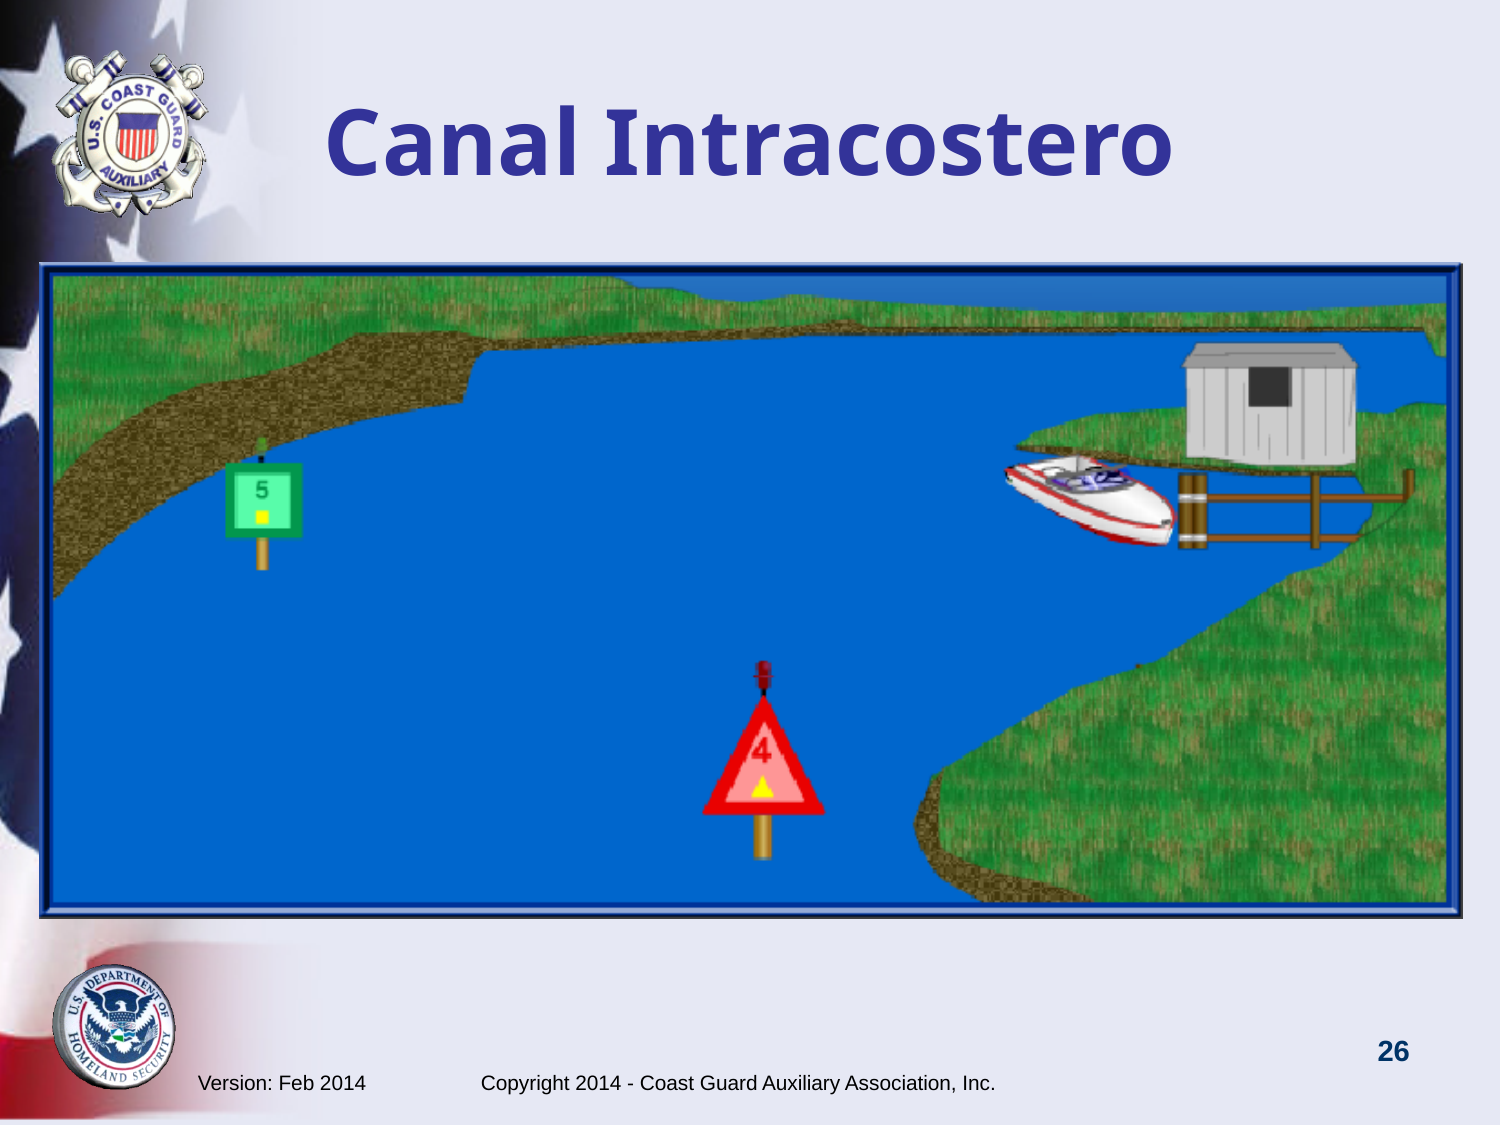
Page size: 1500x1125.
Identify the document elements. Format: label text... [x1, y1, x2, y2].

footer Version: Feb 2014 Copyright 2014 - Coast Guard Auxiliary Association, Inc. [112, 1024, 1088, 1103]
title Canal Intracostero [75, 45, 1425, 233]
slide_number 26 [1088, 1024, 1426, 1103]
picture [0, 0, 1500, 1125]
